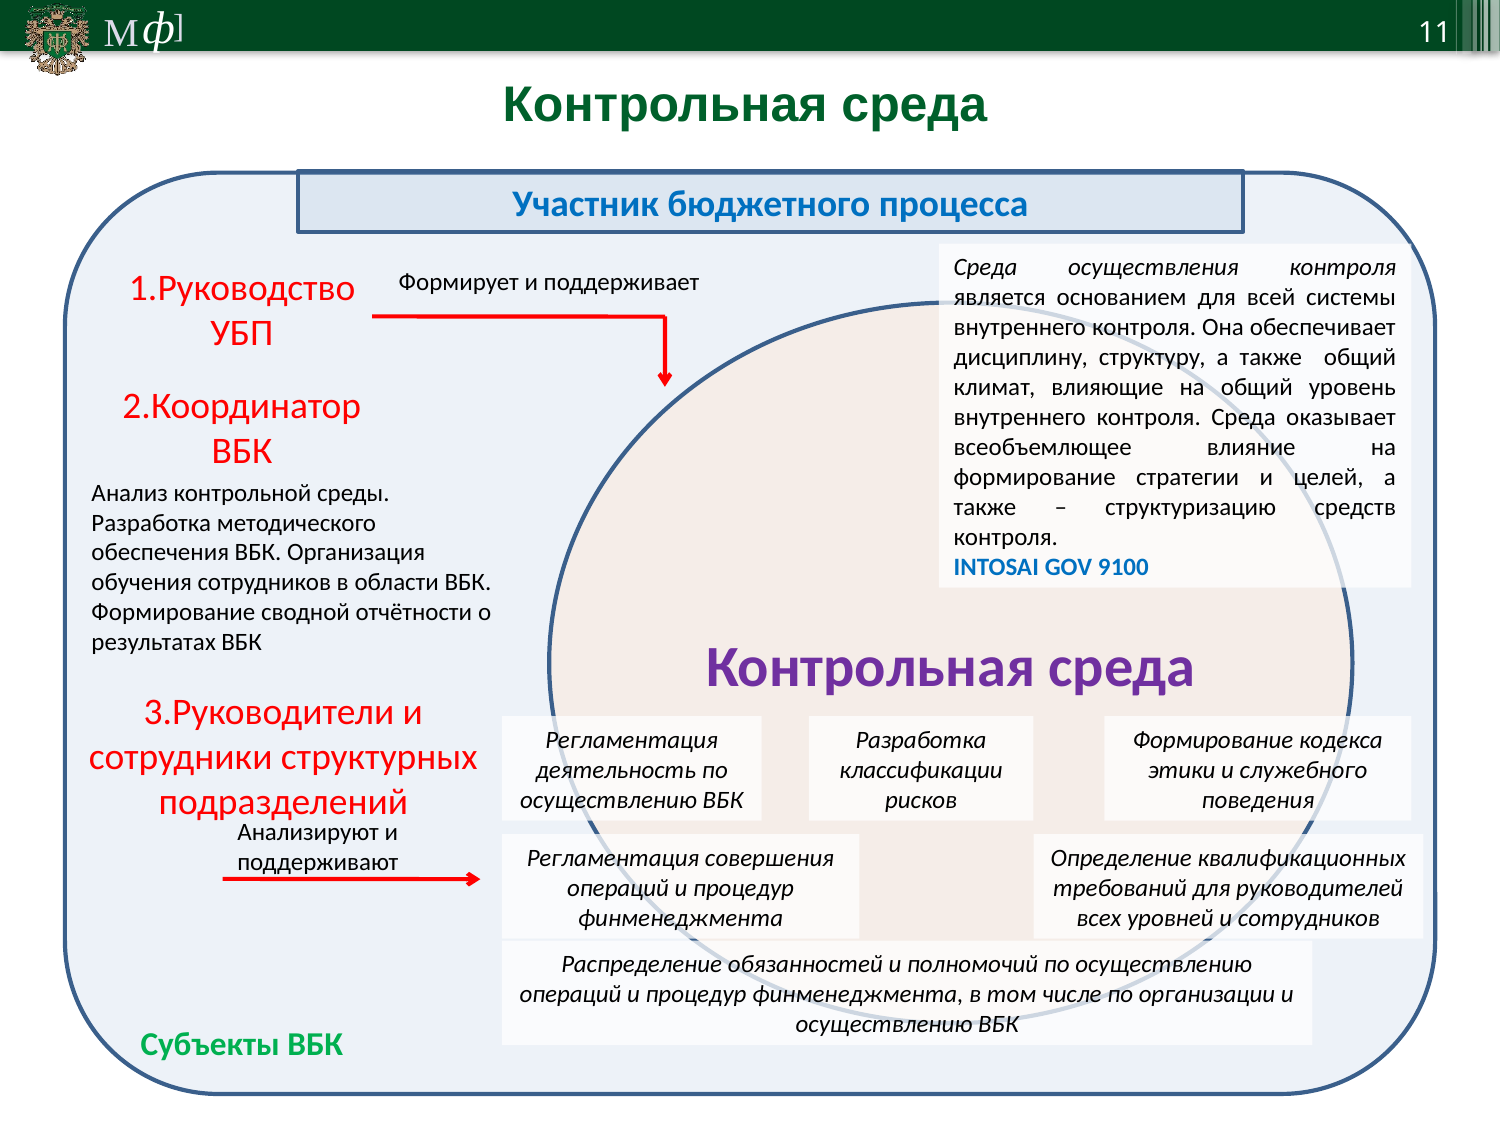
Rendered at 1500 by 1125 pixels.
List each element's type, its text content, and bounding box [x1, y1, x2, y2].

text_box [64, 170, 1436, 1095]
picture [25, 3, 89, 76]
slide_number 11 [1340, 0, 1466, 61]
text_box Контрольная среда [45, 62, 1444, 141]
